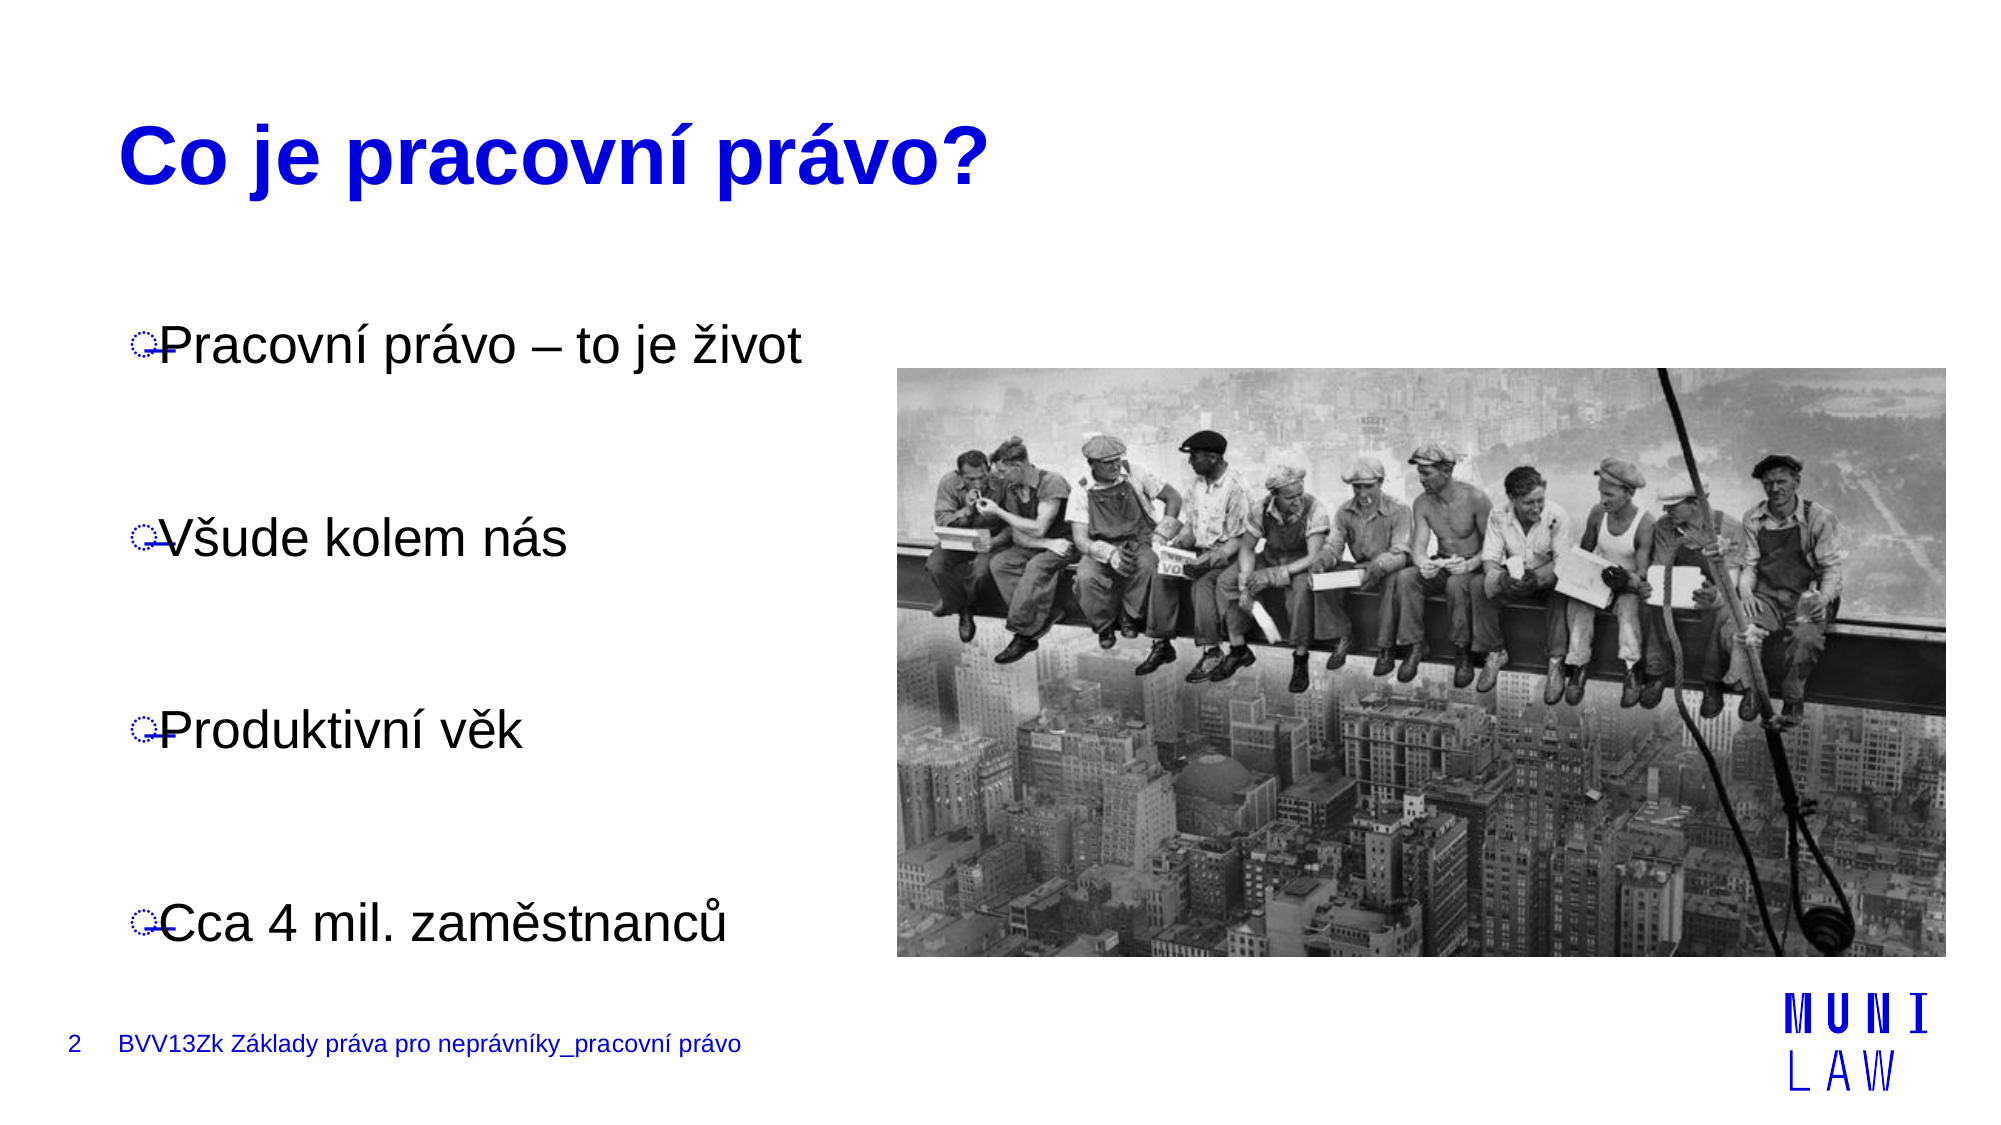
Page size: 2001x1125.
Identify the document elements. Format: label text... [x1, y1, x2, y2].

picture [897, 367, 1946, 957]
list Pracovní právo – to je život Všude kolem nás Produktivní věk Cca 4 mil. zaměstnanců [118, 277, 1883, 957]
footer BVV13Zk Základy práva pro neprávníky_pracovní právo [118, 1021, 1418, 1063]
slide_number 2 [67, 1021, 110, 1063]
title Co je pracovní právo? [118, 118, 1883, 193]
